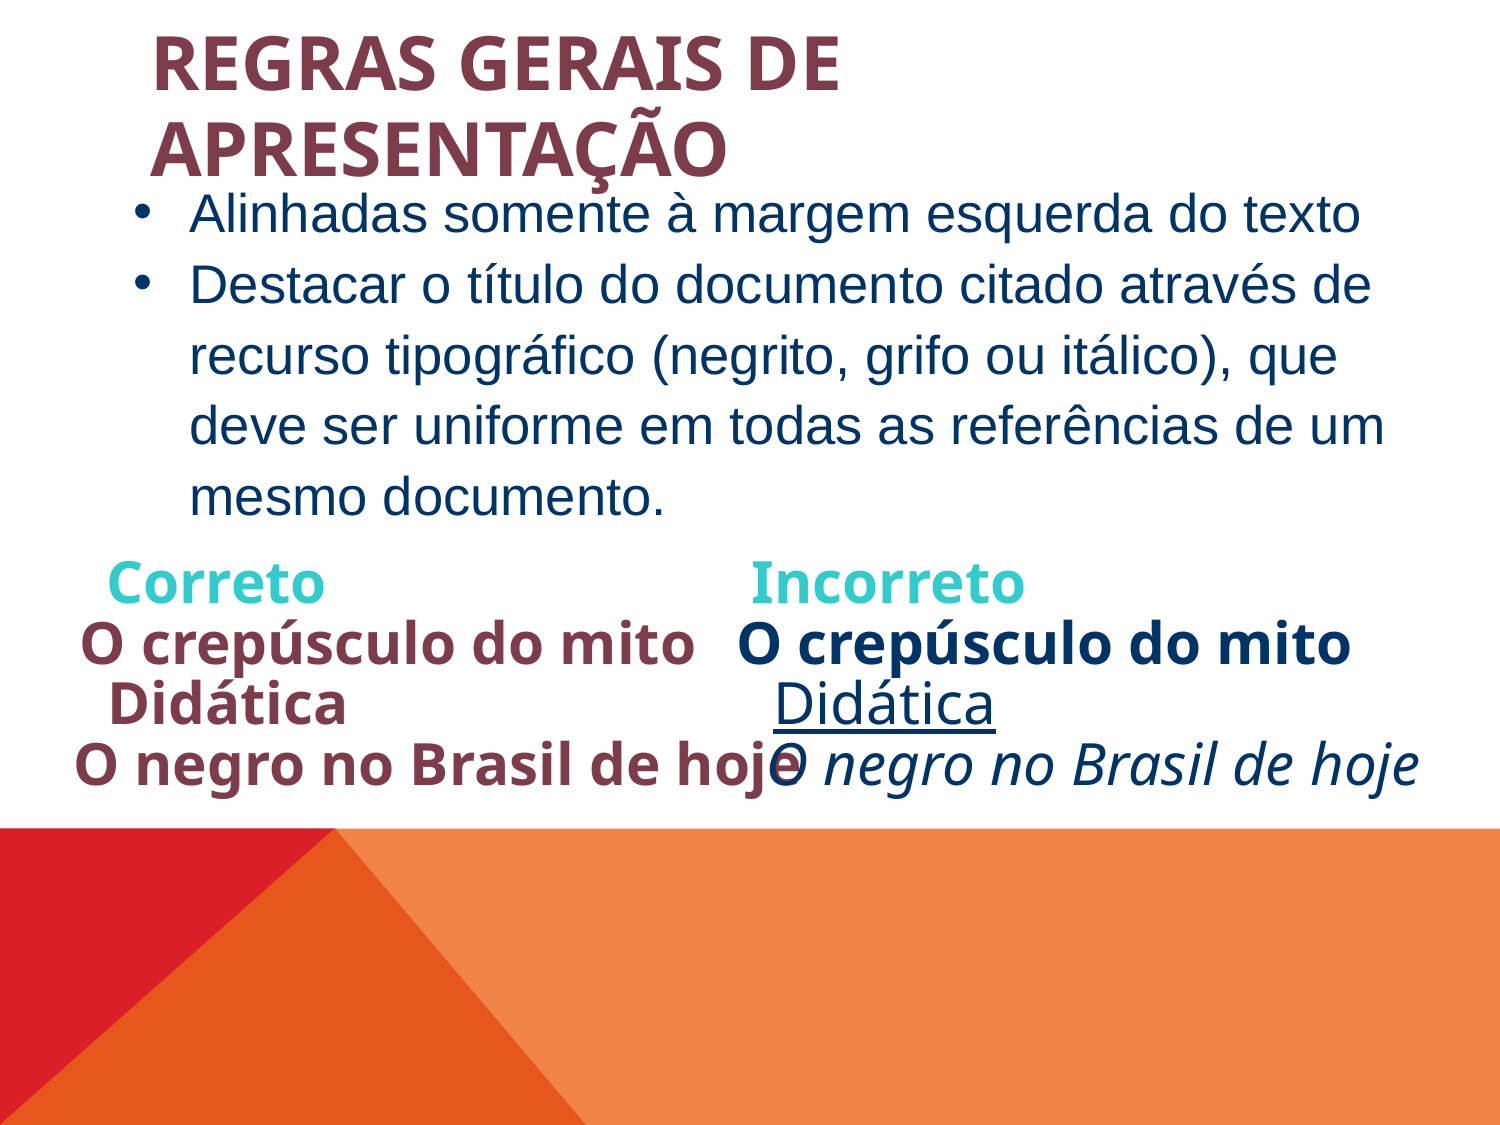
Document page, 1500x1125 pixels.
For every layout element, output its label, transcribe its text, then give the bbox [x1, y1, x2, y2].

text_box Didática [773, 688, 996, 737]
text_box O negro no Brasil de hoje [766, 748, 1421, 797]
text_box Incorreto [751, 557, 1027, 615]
title Regras gerais de apresentação [135, 60, 1369, 150]
text_box Correto [106, 557, 327, 615]
text_box O crepúsculo do mito [736, 628, 1353, 677]
text_box Alinhadas somente à margem esquerda do texto Destacar o título do documento citado através de recurso tipográfico (negrito, grifo ou itálico), que deve ser uniforme em todas as referências de um mesmo documento. [133, 172, 1424, 527]
text_box Didática [107, 688, 349, 737]
text_box O negro no Brasil de hoje [73, 748, 766, 797]
text_box O crepúsculo do mito [79, 628, 697, 677]
